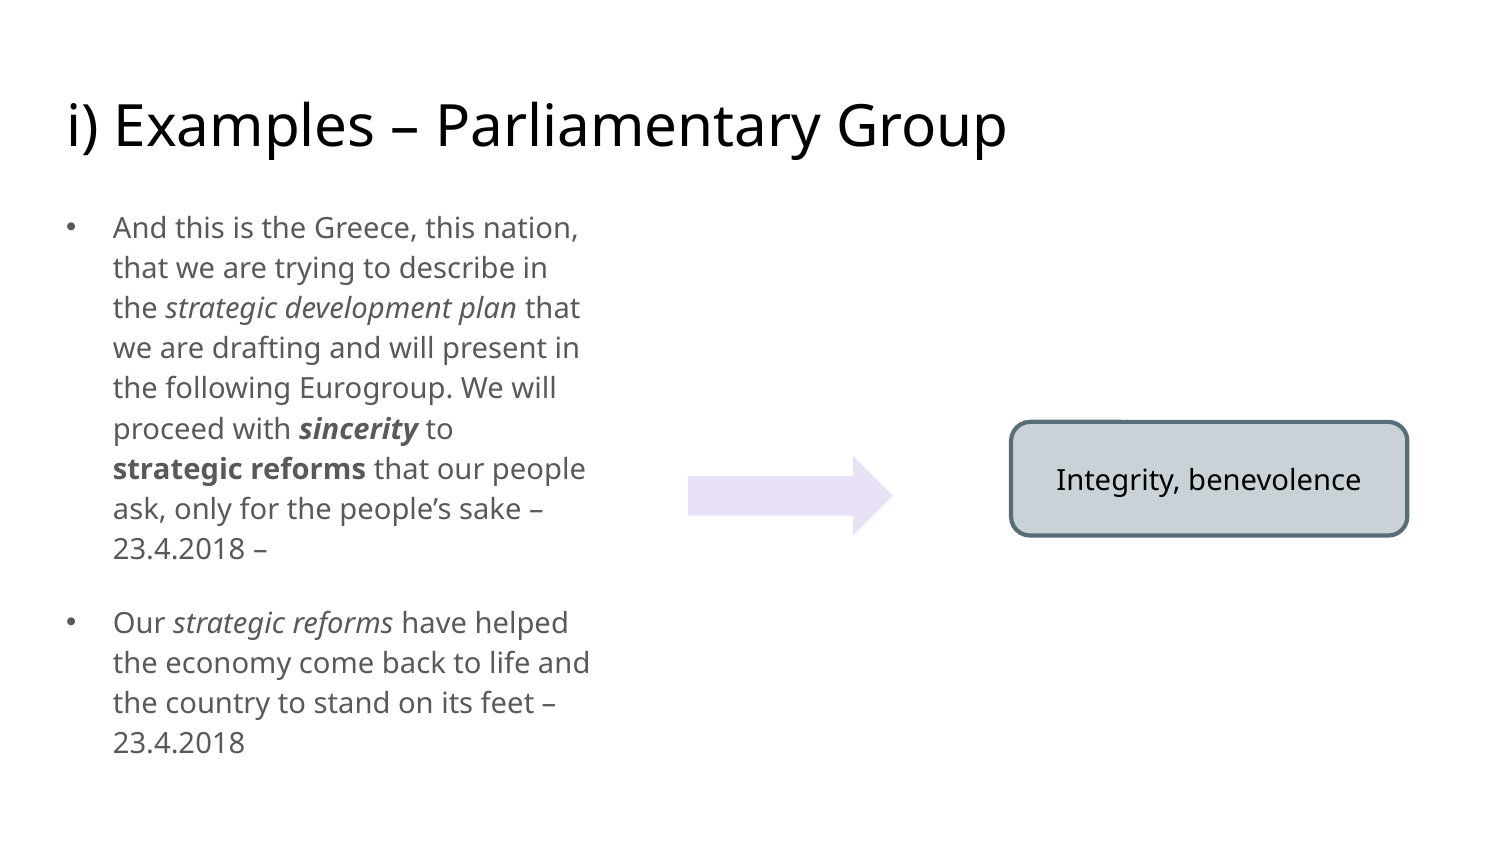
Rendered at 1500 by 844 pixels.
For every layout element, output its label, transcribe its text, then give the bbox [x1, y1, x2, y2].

text_box [685, 454, 896, 538]
list And this is the Greece, this nation, that we are trying to describe in the strategic development plan that we are drafting and will present in the following Eurogroup. We will proceed with sincerity to strategic reforms that our people ask, only for the people’s sake – 23.4.2018 – Our strategic reforms have helped the economy come back to life and the country to stand on its feet – 23.4.2018 [51, 189, 607, 844]
title i) Examples – Parliamentary Group [51, 72, 1449, 167]
text_box Integrity, benevolence [1008, 419, 1410, 538]
